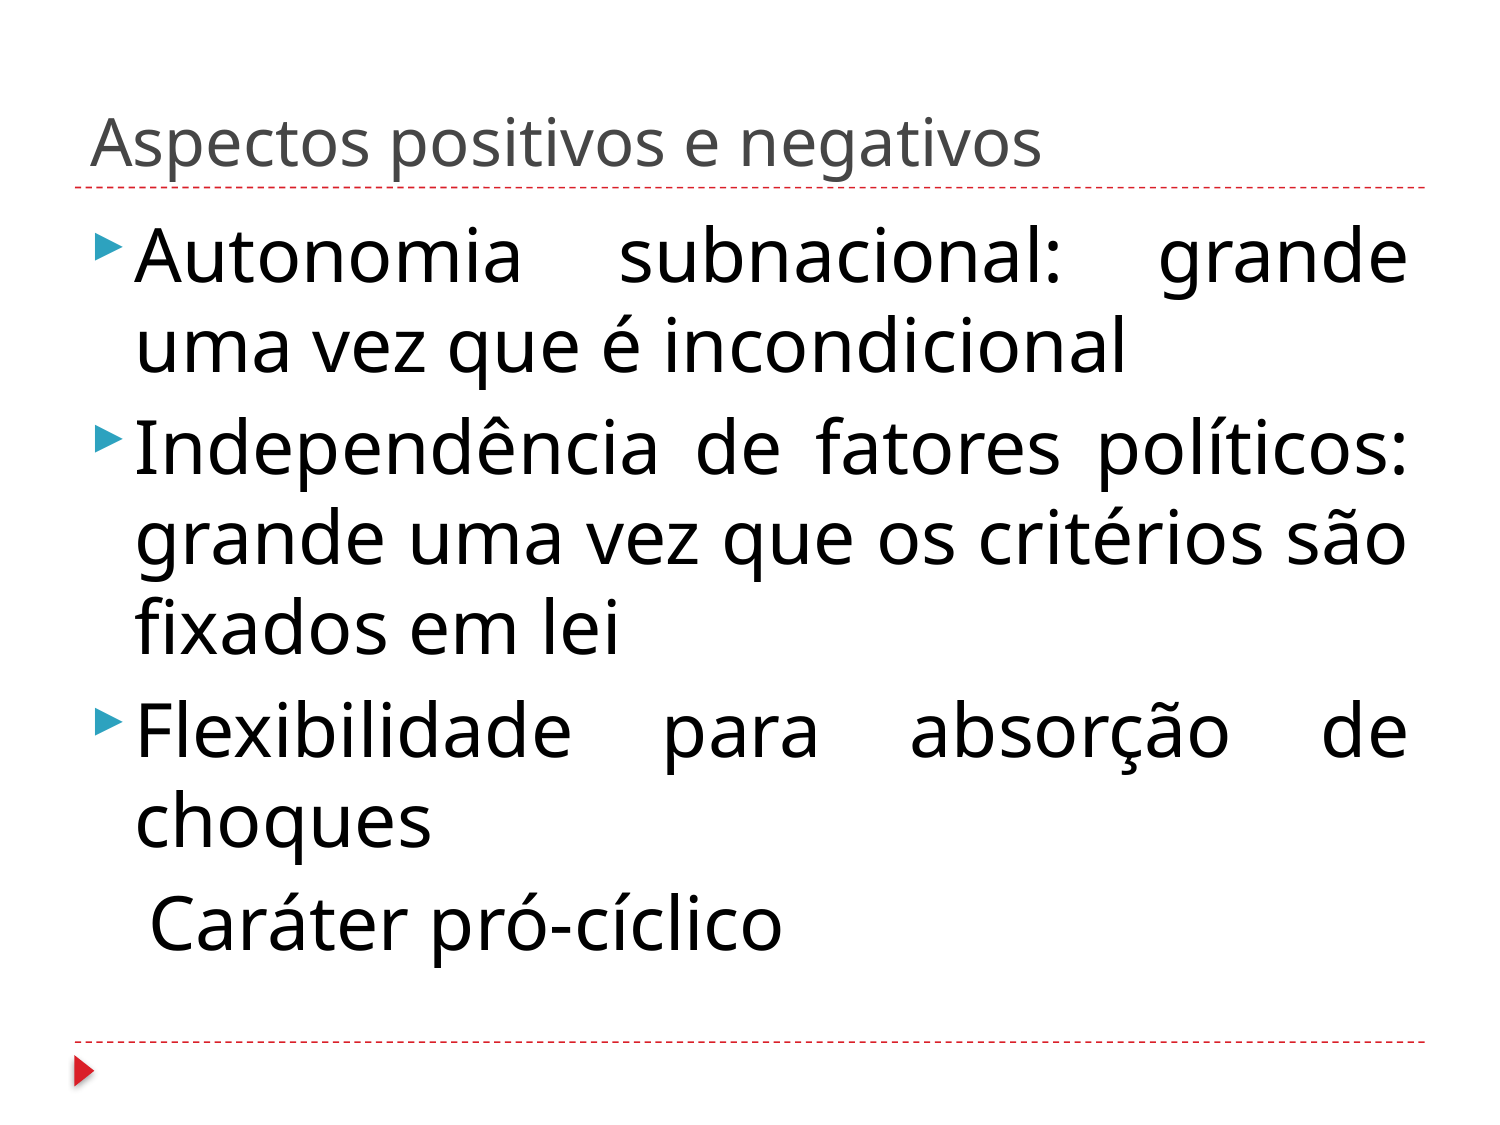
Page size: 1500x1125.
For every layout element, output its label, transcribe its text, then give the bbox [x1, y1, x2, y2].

title Aspectos positivos e negativos [75, 24, 1425, 188]
list Autonomia subnacional: grande uma vez que é incondicional Independência de fatores políticos: grande uma vez que os critérios são fixados em lei Flexibilidade para absorção de choques Caráter pró-cíclico [75, 200, 1425, 1010]
